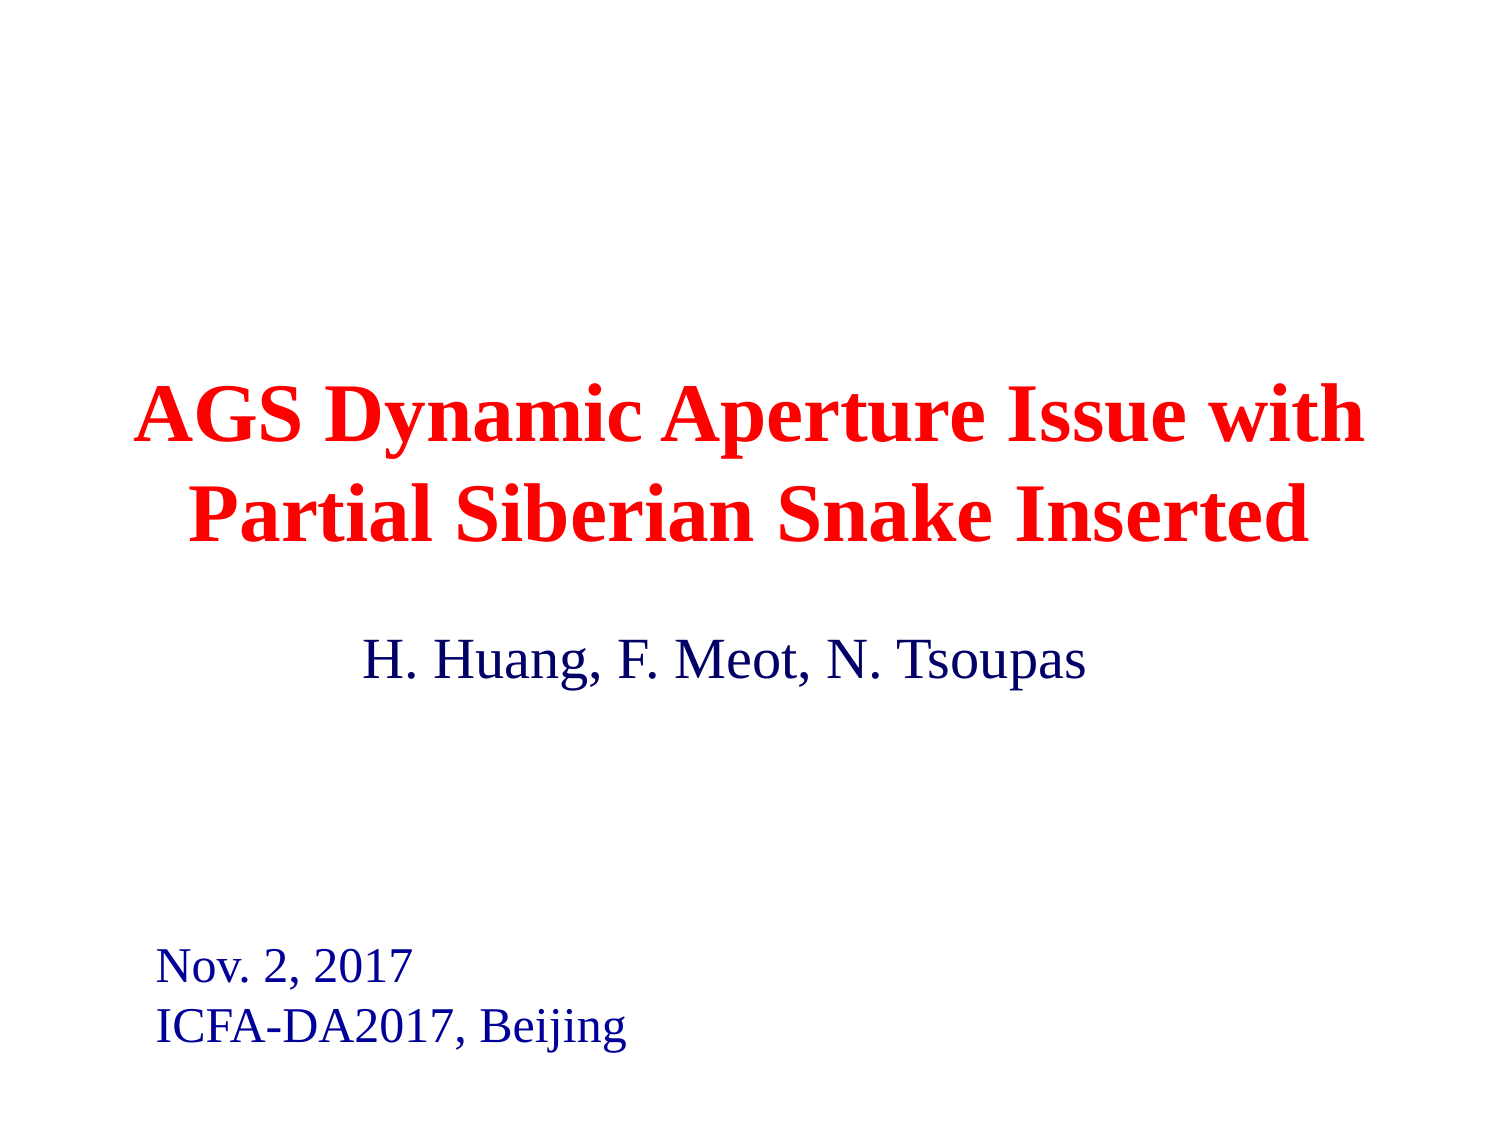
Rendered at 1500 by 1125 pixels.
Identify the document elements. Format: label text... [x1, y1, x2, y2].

title AGS Dynamic Aperture Issue with Partial Siberian Snake Inserted [0, 337, 1500, 579]
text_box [137, 924, 646, 1062]
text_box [37, 612, 1413, 721]
